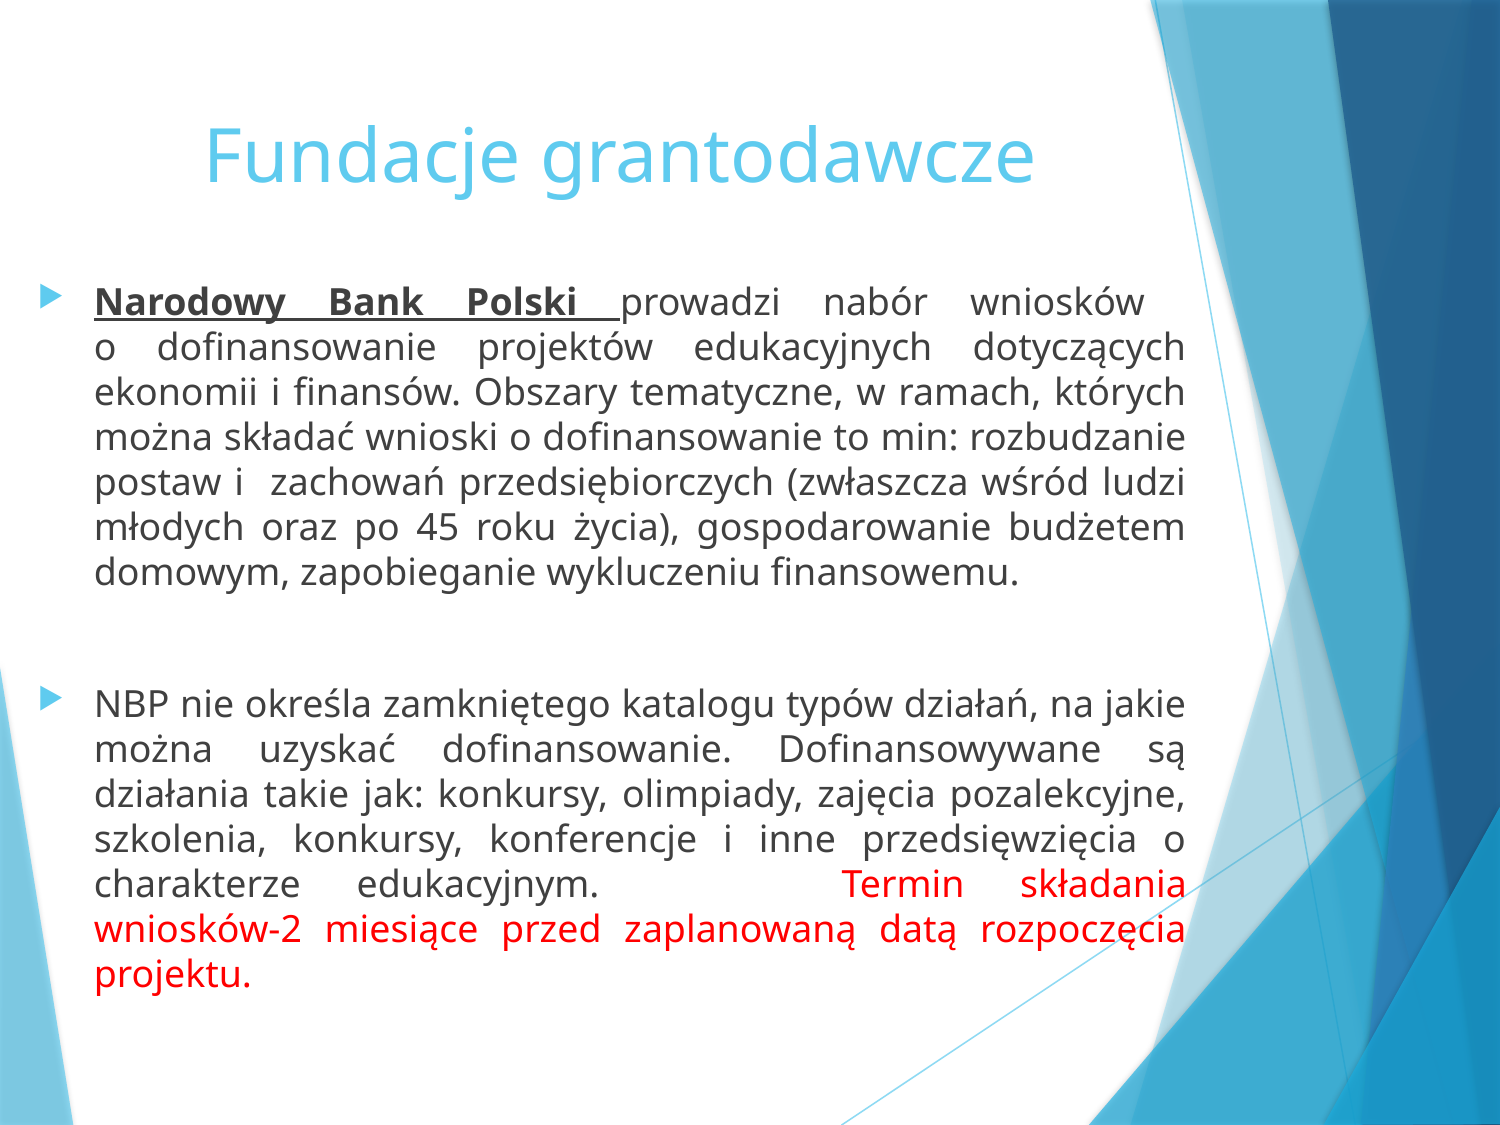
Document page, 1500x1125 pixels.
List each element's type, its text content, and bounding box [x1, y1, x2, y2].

list Narodowy Bank Polski prowadzi nabór wniosków o dofinansowanie projektów edukacyjnych dotyczących ekonomii i finansów. Obszary tematyczne, w ramach, których można składać wnioski o dofinansowanie to min: rozbudzanie postaw i zachowań przedsiębiorczych (zwłaszcza wśród ludzi młodych oraz po 45 roku życia), gospodarowanie budżetem domowym, zapobieganie wykluczeniu finansowemu. NBP nie określa zamkniętego katalogu typów działań, na jakie można uzyskać dofinansowanie. Dofinansowywane są działania takie jak: konkursy, olimpiady, zajęcia pozalekcyjne, szkolenia, konkursy, konferencje i inne przedsięwzięcia o charakterze edukacyjnym. Termin składania wniosków-2 miesiące przed zaplanowaną datą rozpoczęcia projektu. [22, 270, 1203, 1125]
title Fundacje grantodawcze [99, 99, 1142, 270]
